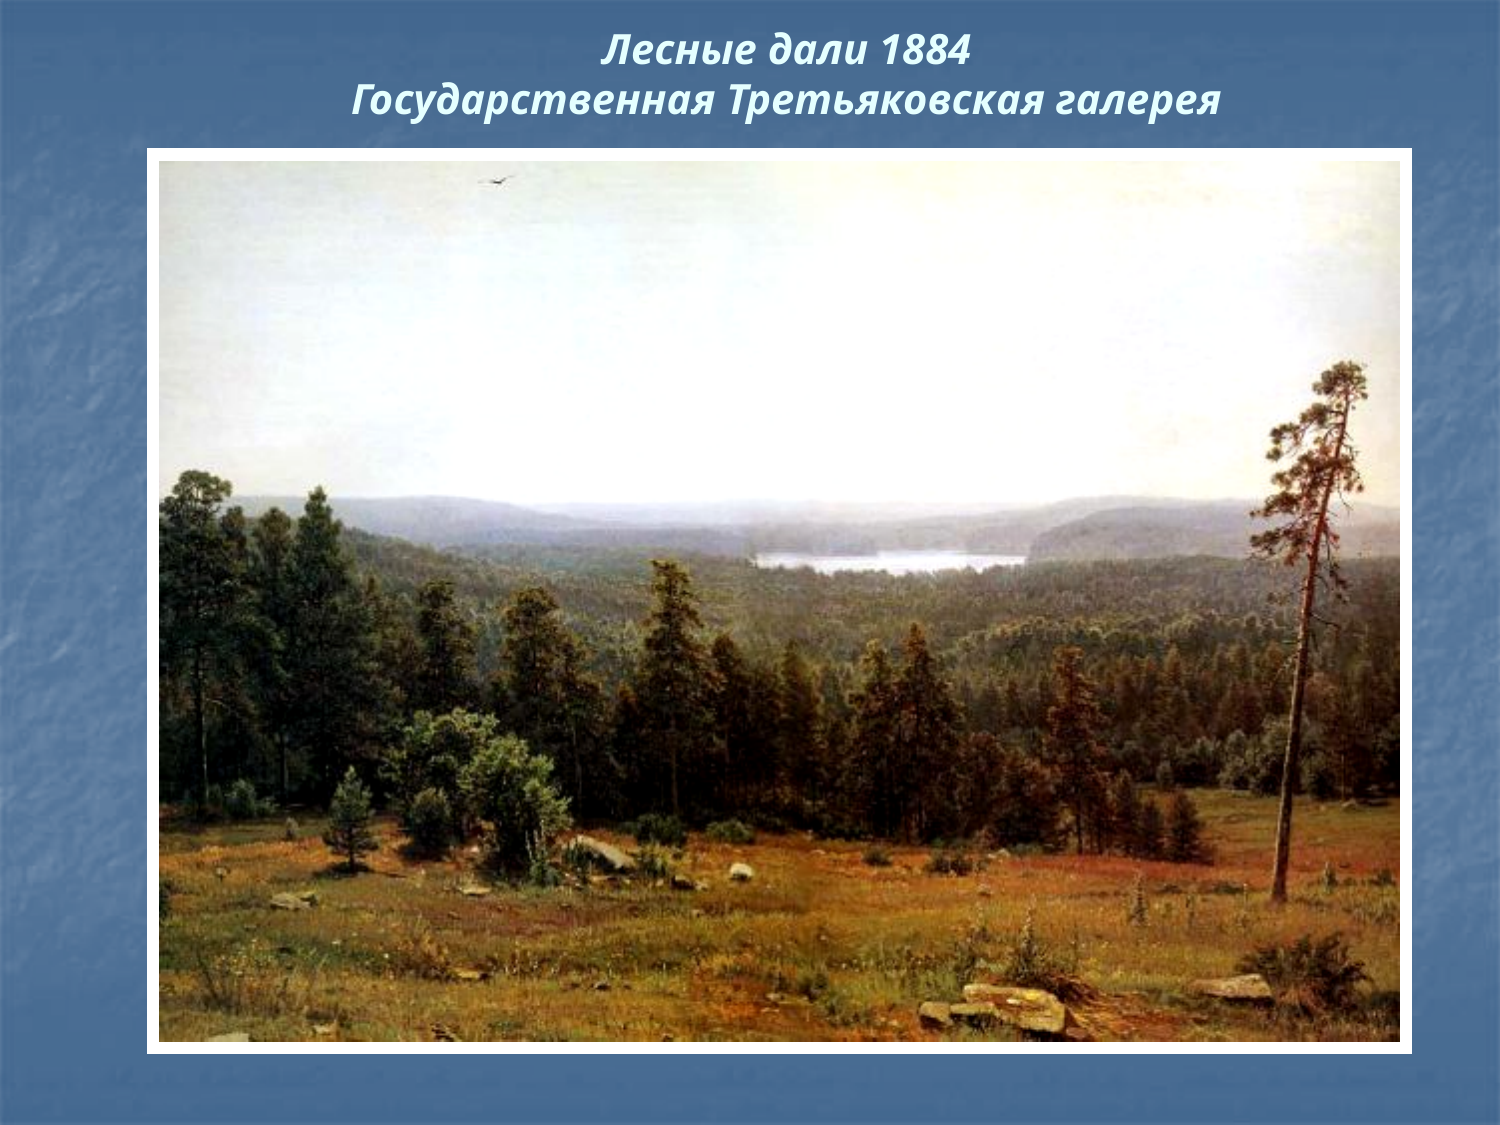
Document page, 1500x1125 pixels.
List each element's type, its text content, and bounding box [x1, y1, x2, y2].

title Лесные дали 1884 Государственная Третьяковская галерея [170, 18, 1414, 177]
picture [159, 160, 1400, 1043]
